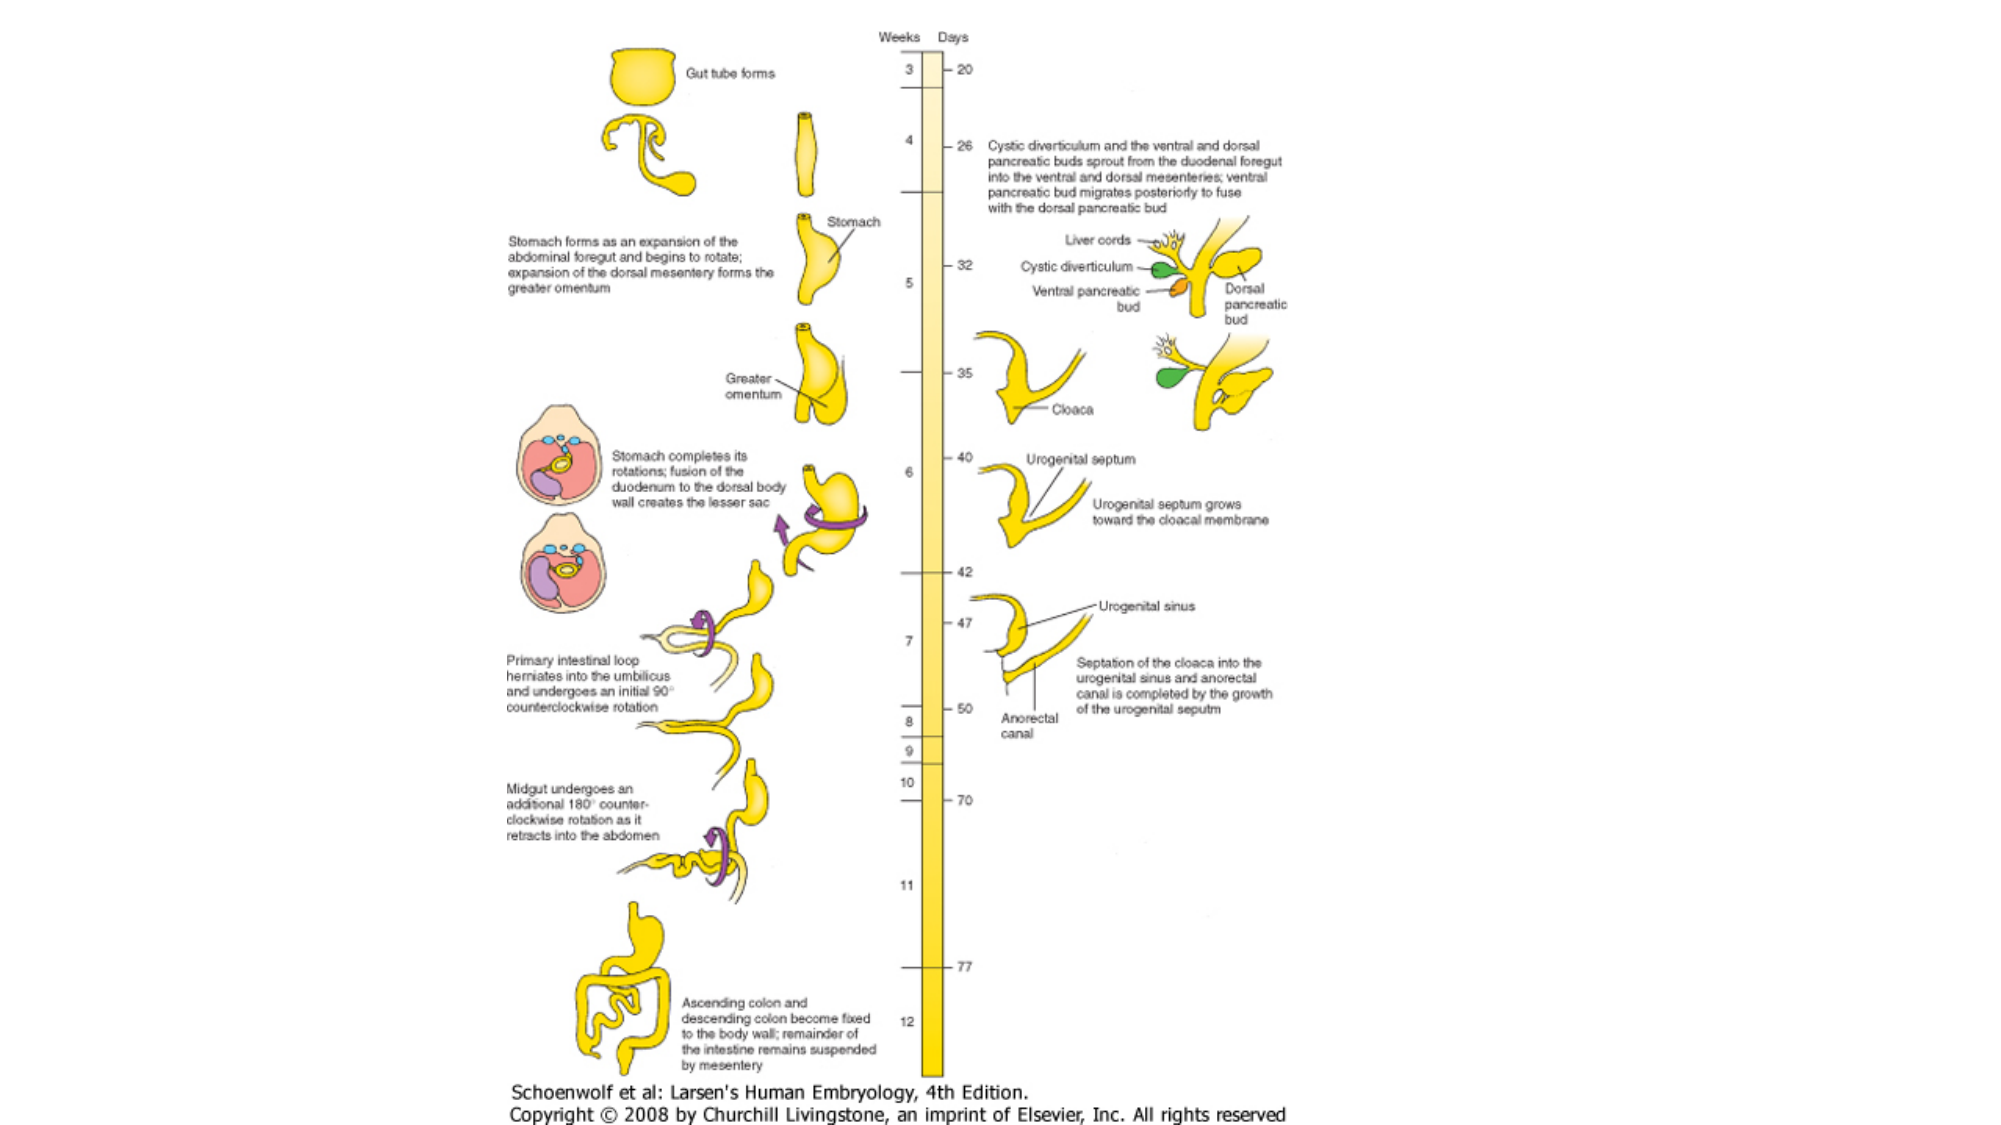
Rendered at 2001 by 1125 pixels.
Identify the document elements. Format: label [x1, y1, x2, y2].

picture [507, 31, 1288, 1125]
